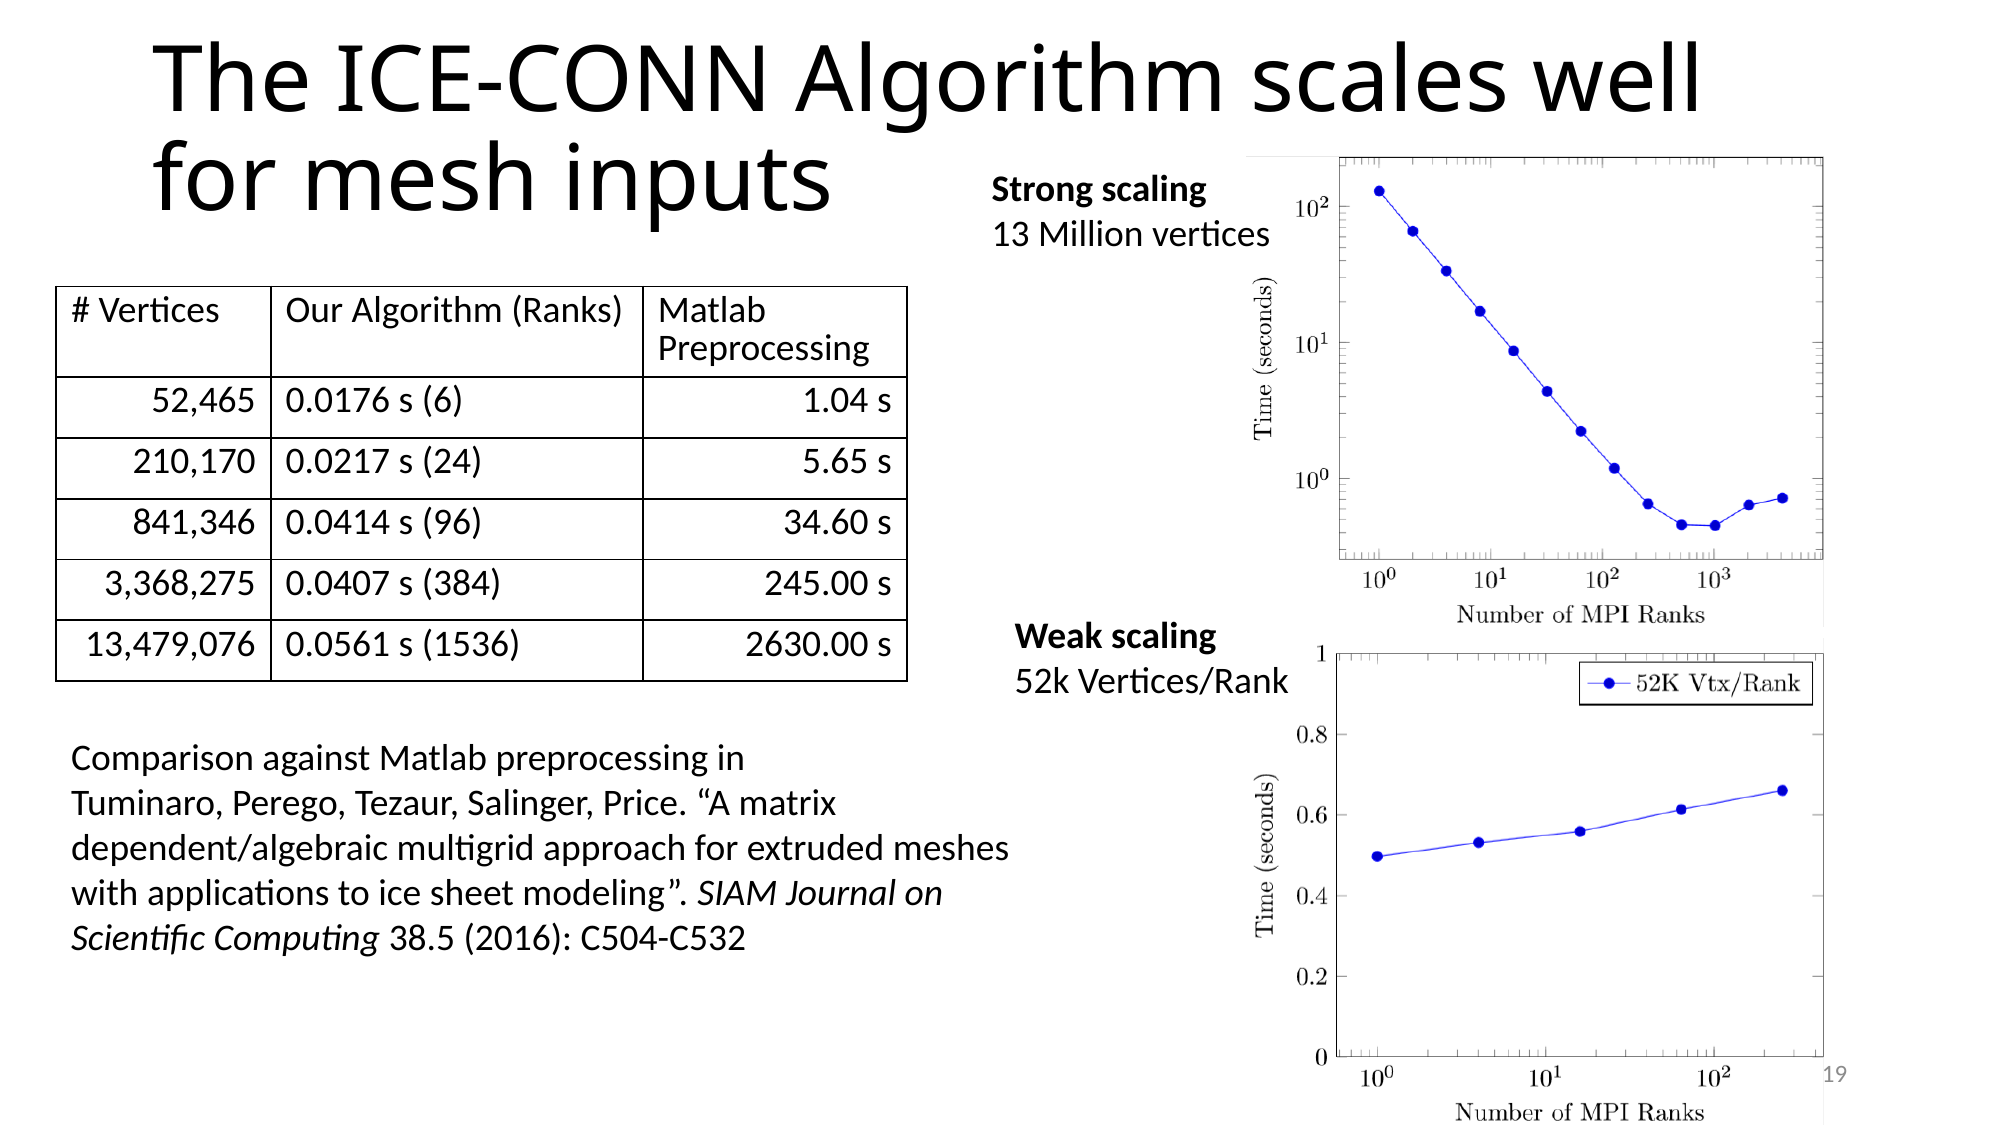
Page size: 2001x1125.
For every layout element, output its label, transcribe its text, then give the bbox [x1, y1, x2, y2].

table_cell 0.0414 s (96) [272, 500, 642, 559]
table_header Our Algorithm (Ranks) [272, 287, 642, 376]
picture [1246, 638, 1824, 1125]
table_cell 841,346 [57, 500, 270, 559]
table_cell 13,479,076 [57, 621, 270, 680]
title The ICE-CONN Algorithm scales well for mesh inputs [137, 22, 1863, 241]
table_header Matlab Preprocessing [644, 287, 906, 376]
table_header # Vertices [57, 287, 270, 376]
slide_number 19 [1824, 1042, 1863, 1103]
table_cell 0.0176 s (6) [272, 378, 642, 437]
table_cell 0.0561 s (1536) [272, 621, 642, 680]
text_box Weak scaling 52k Vertices/Rank [999, 603, 1370, 708]
table_cell 5.65 s [644, 439, 906, 498]
table_cell 3,368,275 [57, 560, 270, 619]
table_cell 0.0407 s (384) [272, 560, 642, 619]
picture [1246, 156, 1824, 627]
table_cell 0.0217 s (24) [272, 439, 642, 498]
table_cell 210,170 [57, 439, 270, 498]
text_box Comparison against Matlab preprocessing in Tuminaro, Perego, Tezaur, Salinger, Price. “A matrix dependent/algebraic multigrid approach for extruded meshes with applications to ice sheet modeling”. SIAM Journal on Scientific Computing 38.5 (2016): C504-C532 [56, 725, 1042, 965]
table_cell 1.04 s [644, 378, 906, 437]
table_cell 245.00 s [644, 560, 906, 619]
table_cell 34.60 s [644, 500, 906, 559]
table_cell 2630.00 s [644, 621, 906, 680]
text_box Strong scaling 13 Million vertices [976, 156, 1246, 262]
table_cell 52,465 [57, 378, 270, 437]
